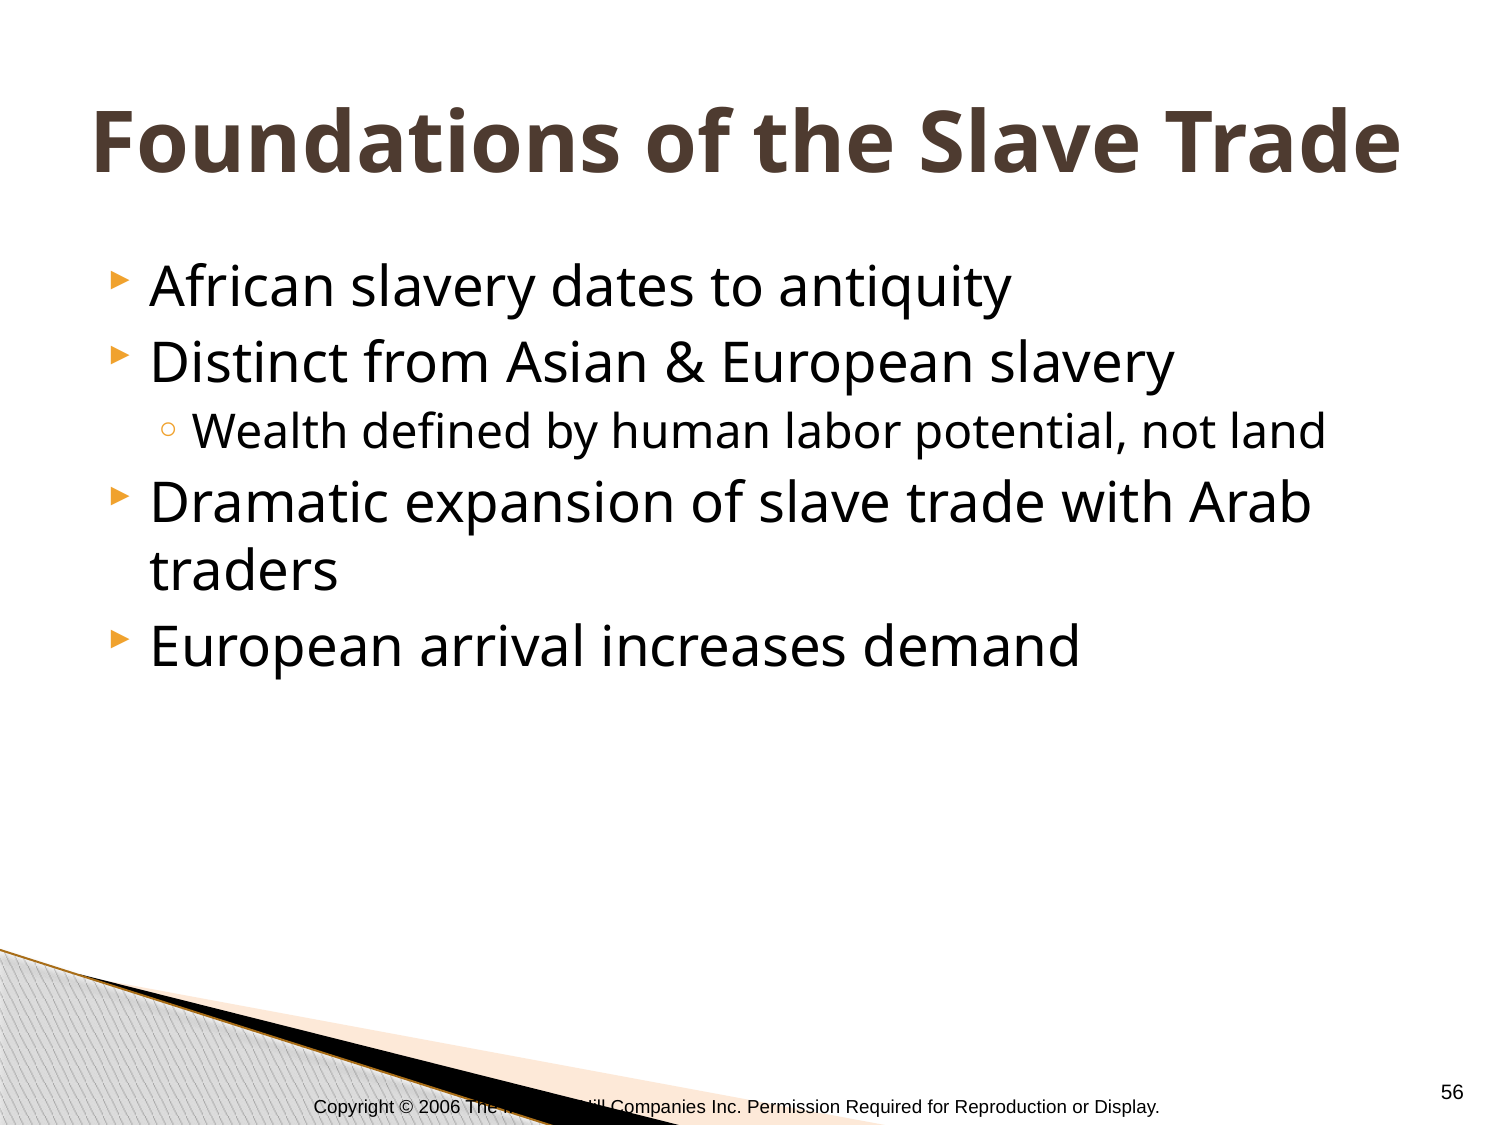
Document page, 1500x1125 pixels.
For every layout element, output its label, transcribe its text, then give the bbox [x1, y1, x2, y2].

slide_number 56 [1418, 1051, 1479, 1112]
list African slavery dates to antiquity Distinct from Asian & European slavery Wealth defined by human labor potential, not land Dramatic expansion of slave trade with Arab traders European arrival increases demand [75, 243, 1425, 986]
title Foundations of the Slave Trade [75, 45, 1425, 233]
